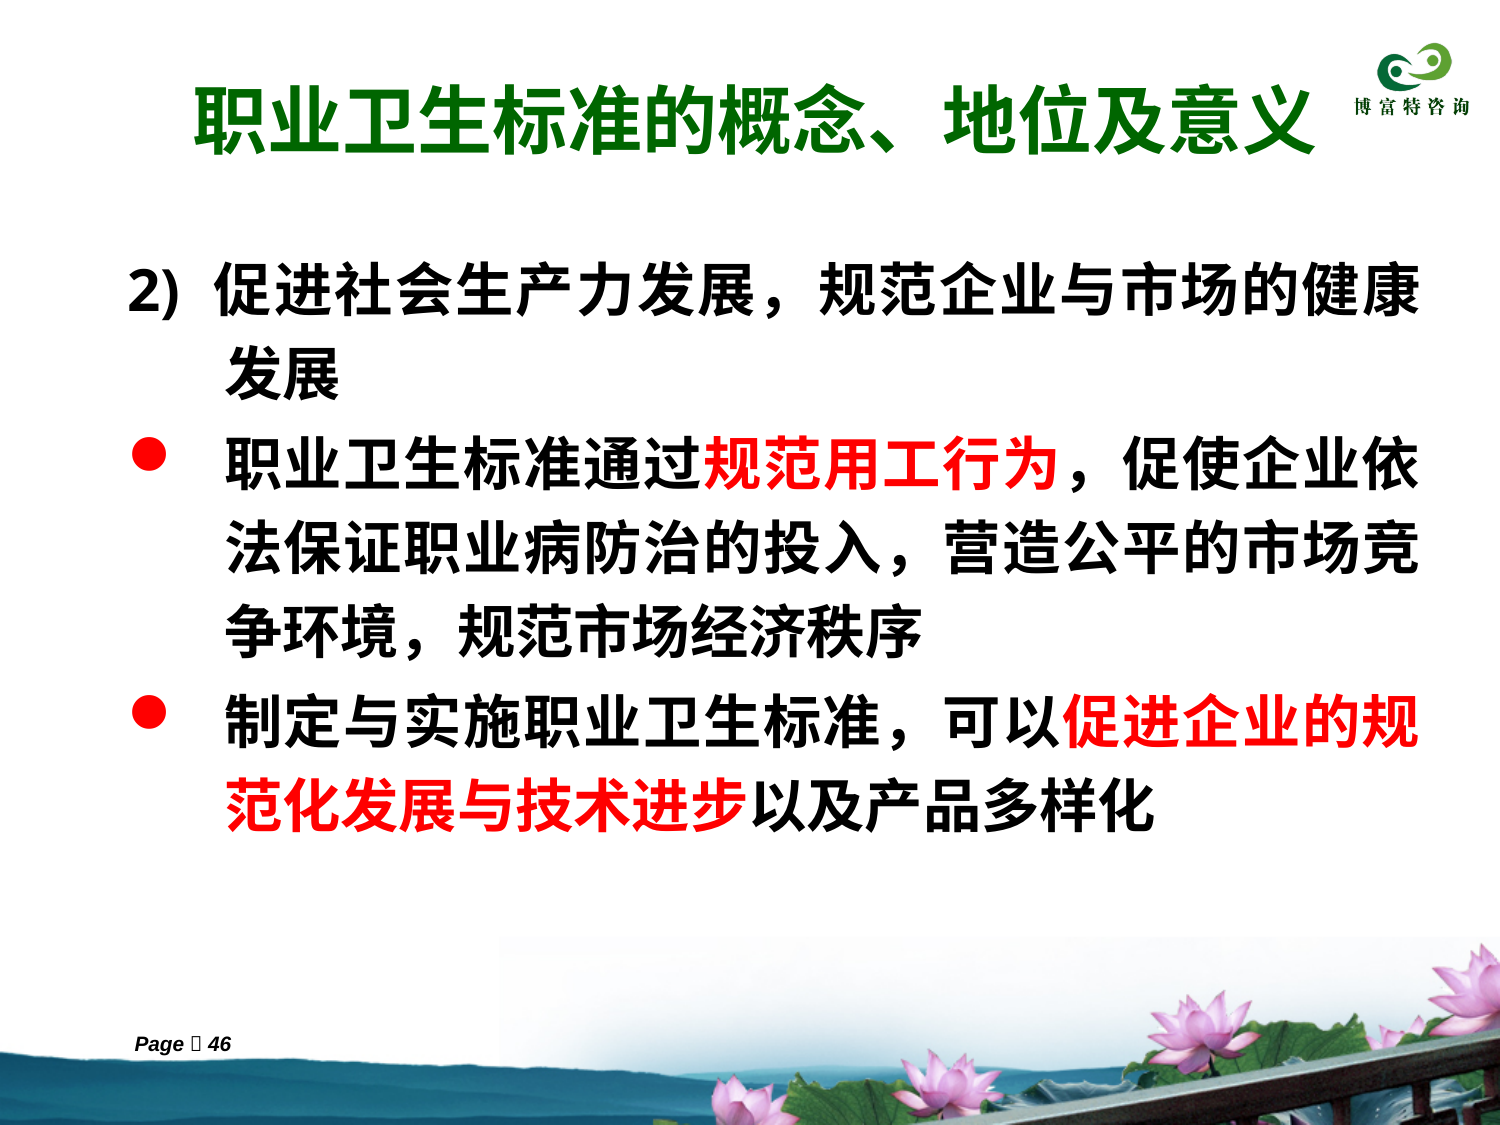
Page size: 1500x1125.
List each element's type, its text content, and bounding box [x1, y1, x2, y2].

picture [0, 0, 1500, 1125]
list 2) 促进社会生产力发展，规范企业与市场的健康发展 职业卫生标准通过规范用工行为，促使企业依法保证职业病防治的投入，营造公平的市场竞争环境，规范市场经济秩序 制定与实施职业卫生标准，可以促进企业的规范化发展与技术进步以及产品多样化 [111, 231, 1436, 975]
text_box 职业卫生标准的概念、地位及意义 [104, 66, 1405, 172]
